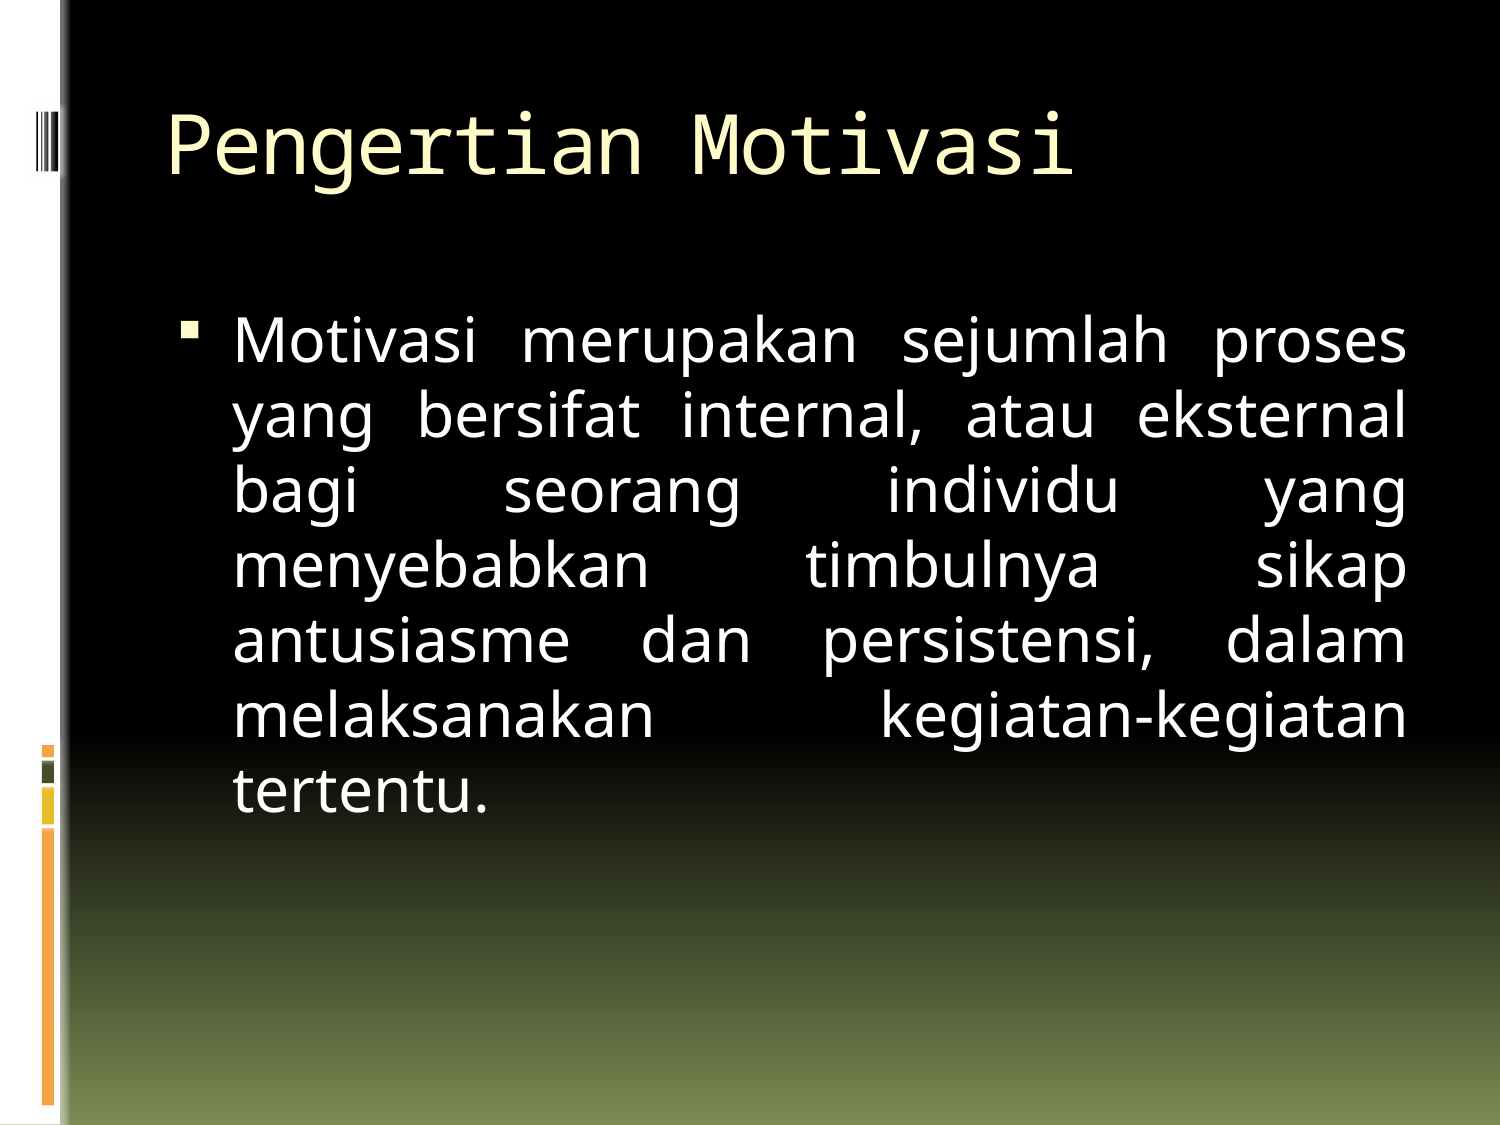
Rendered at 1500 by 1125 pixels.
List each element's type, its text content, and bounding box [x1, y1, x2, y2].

title Pengertian Motivasi [150, 83, 1425, 234]
list Motivasi merupakan sejumlah proses yang bersifat internal, atau eksternal bagi seorang individu yang menyebabkan timbulnya sikap antusiasme dan persistensi, dalam melaksanakan kegiatan-kegiatan tertentu. [150, 292, 1425, 1043]
